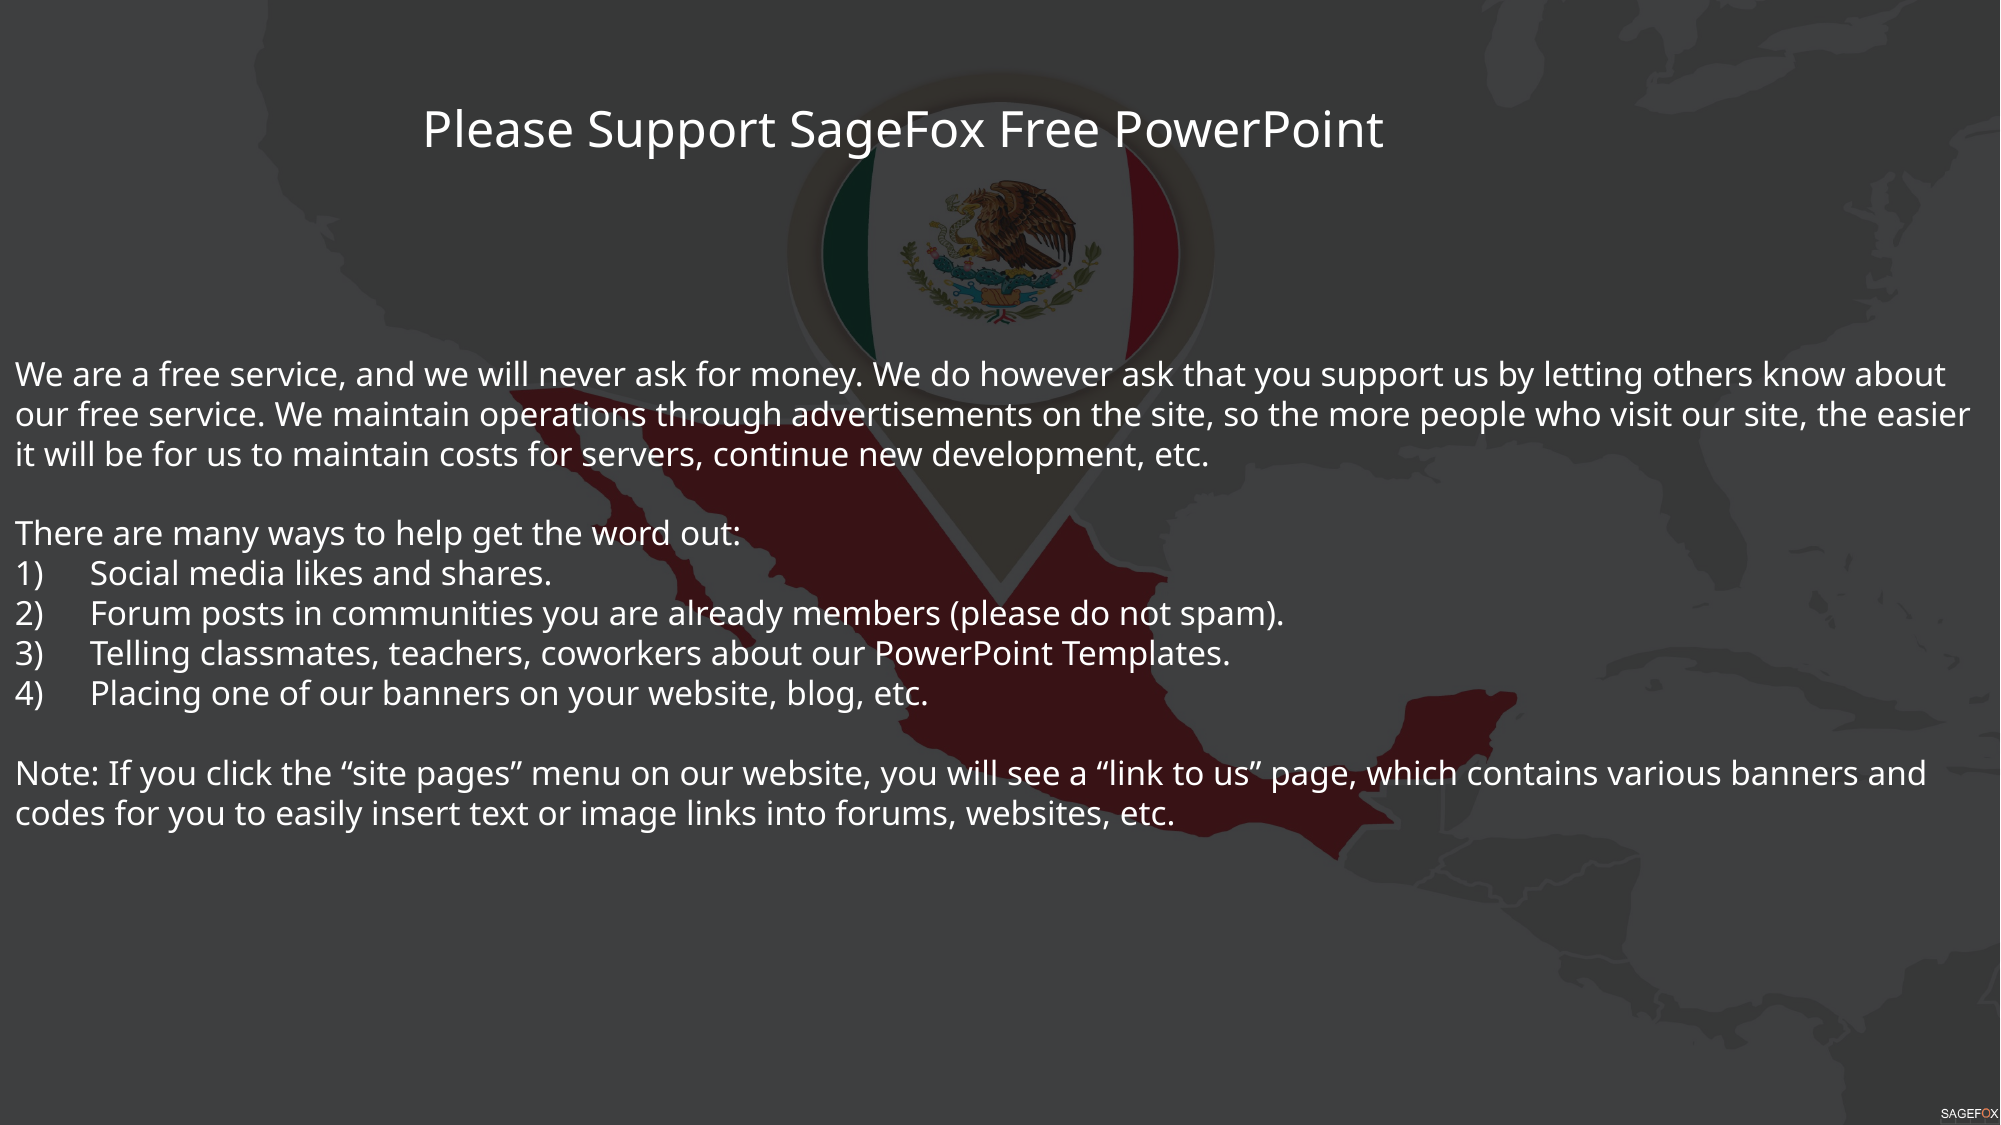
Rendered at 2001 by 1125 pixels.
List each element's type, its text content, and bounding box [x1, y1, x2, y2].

text_box We are a free service, and we will never ask for money. We do however ask that you support us by letting others know about our free service. We maintain operations through advertisements on the site, so the more people who visit our site, the easier it will be for us to maintain costs for servers, continue new development, etc. There are many ways to help get the word out: Social media likes and shares. Forum posts in communities you are already members (please do not spam). Telling classmates, teachers, coworkers about our PowerPoint Templates. Placing one of our banners on your website, blog, etc. Note: If you click the “site pages” menu on our website, you will see a “link to us” page, which contains various banners and codes for you to easily insert text or image links into forums, websites, etc. [0, 0, 2000, 1125]
title Please Support SageFox Free PowerPoint [363, 72, 1444, 190]
